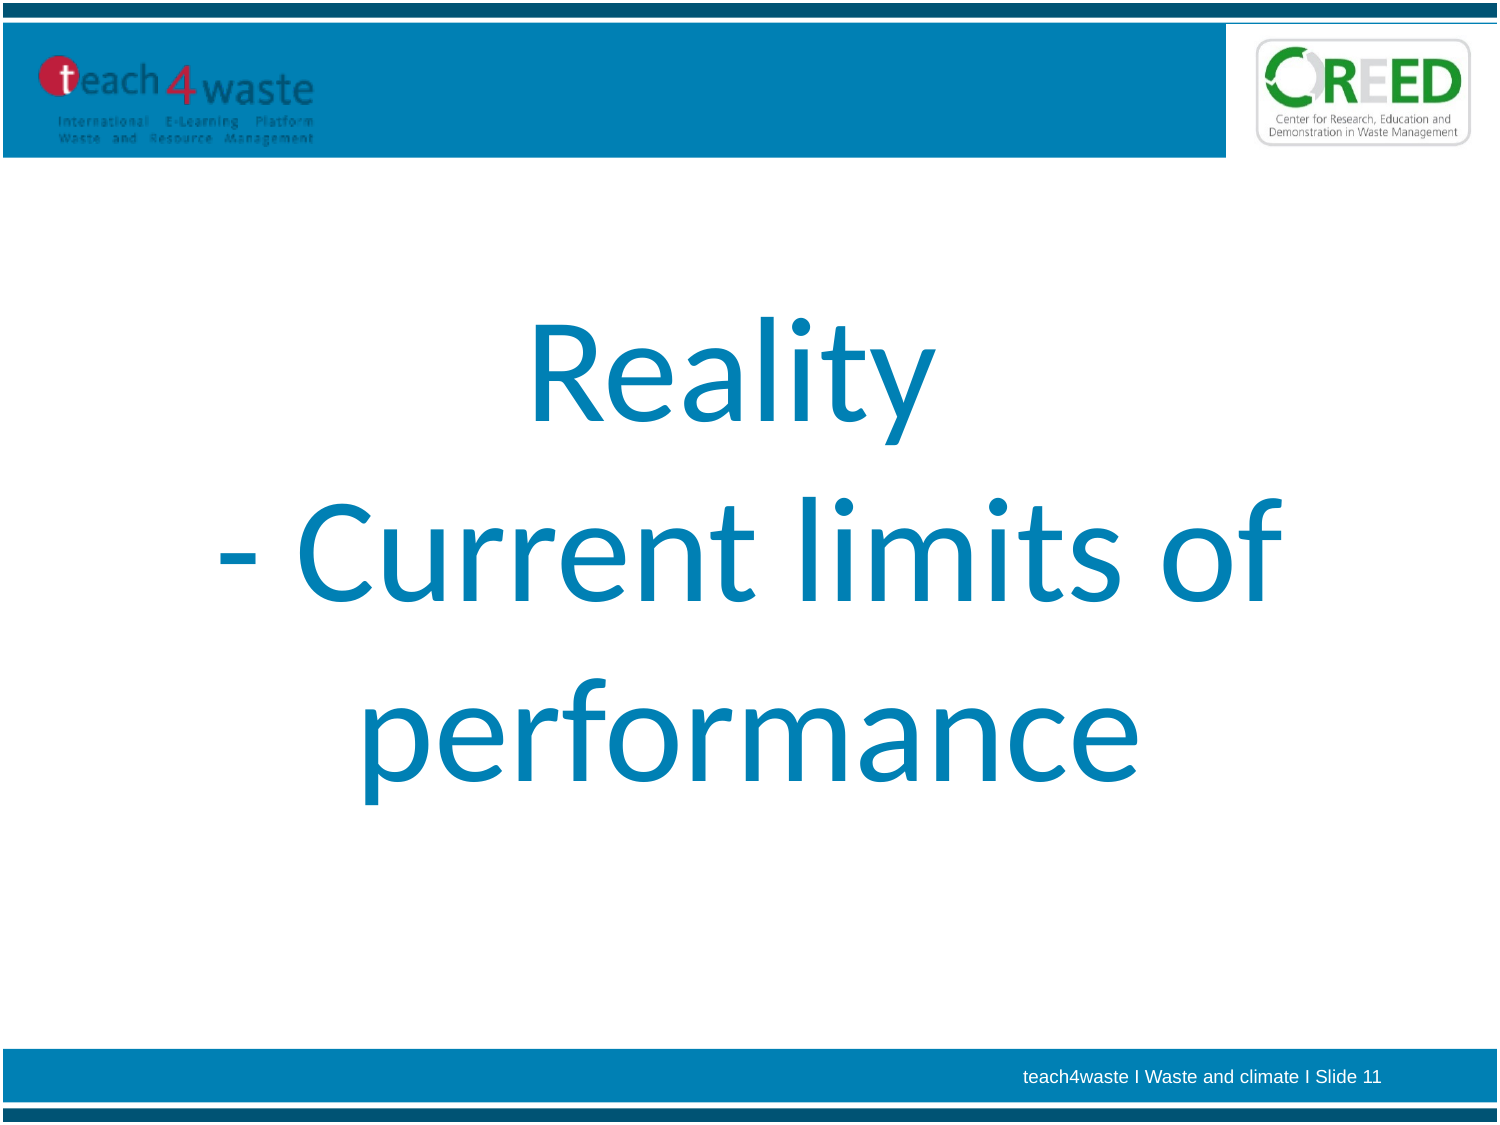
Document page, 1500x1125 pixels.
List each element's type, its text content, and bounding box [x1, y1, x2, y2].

picture [1226, 24, 1500, 160]
picture [39, 56, 79, 96]
picture [167, 66, 196, 104]
text_box Reality - Current limits of performance [43, 264, 1457, 820]
